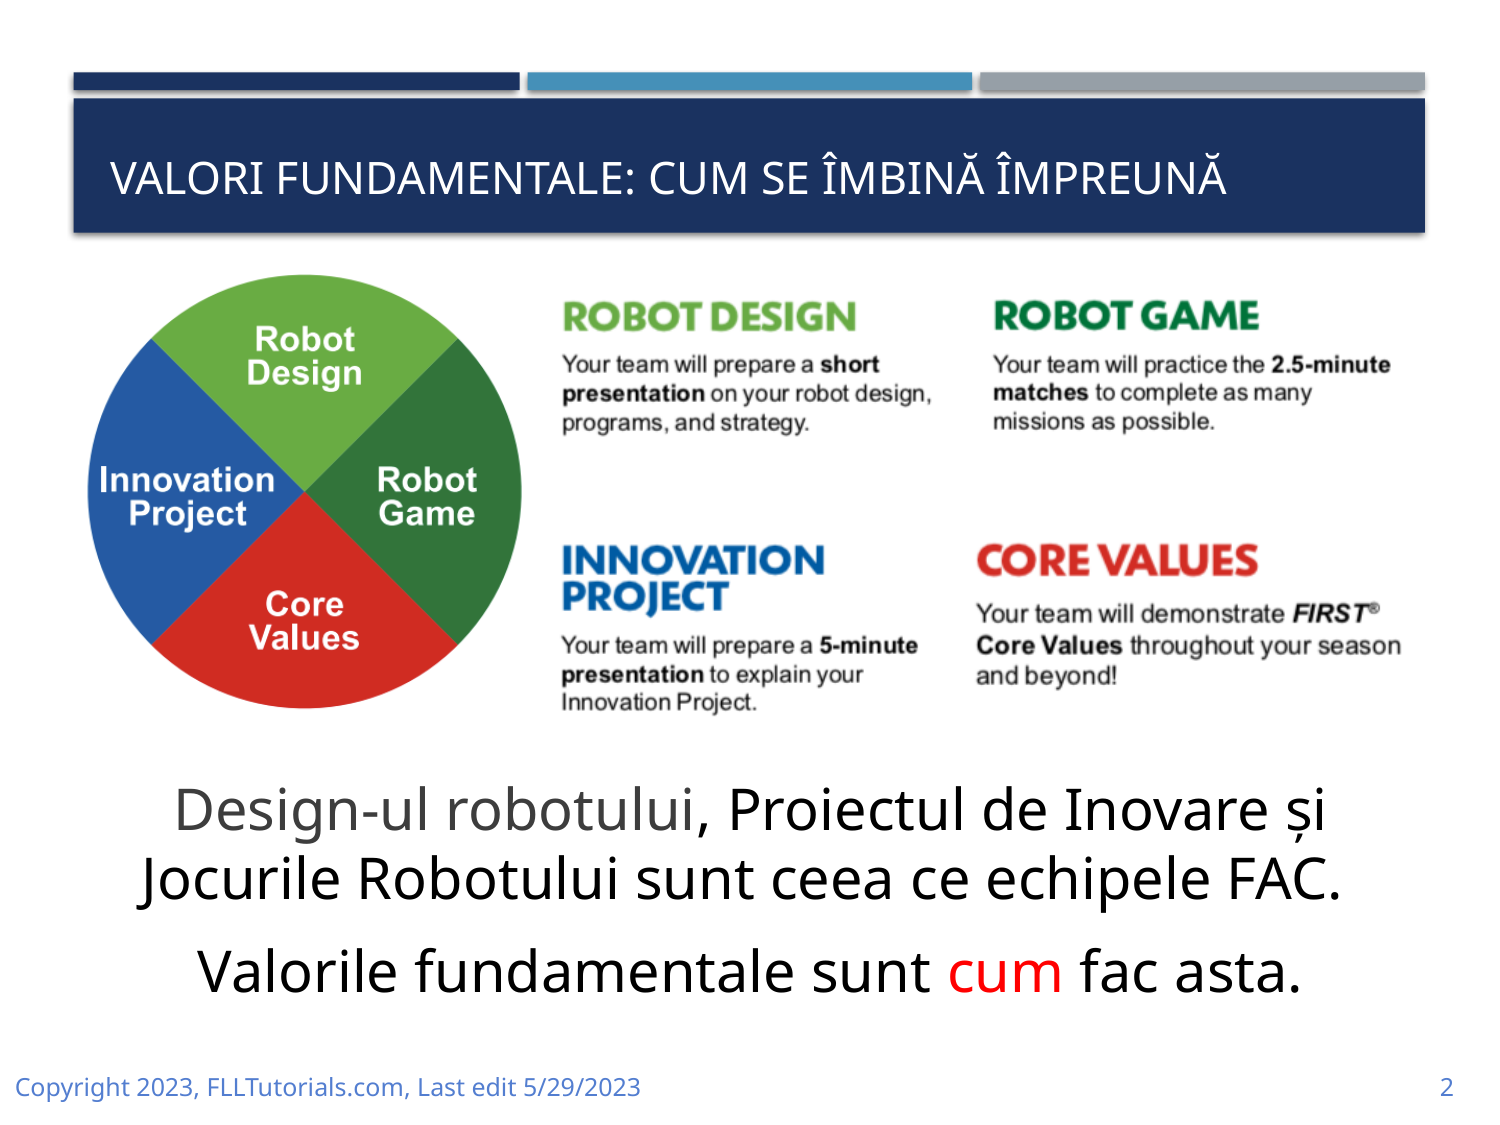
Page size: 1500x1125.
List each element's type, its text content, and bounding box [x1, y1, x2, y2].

picture [27, 246, 1427, 745]
list Design-ul robotului, Proiectul de Inovare și Jocurile Robotului sunt ceea ce echipele FAC. Valorile fundamentale sunt cum fac asta. [74, 764, 1427, 1013]
slide_number 2 [1425, 1064, 1500, 1125]
title Valori fundamentale: cum se îmbină împreună [95, 112, 1406, 211]
footer Copyright 2023, FLLTutorials.com, Last edit 5/29/2023 [0, 1063, 799, 1124]
